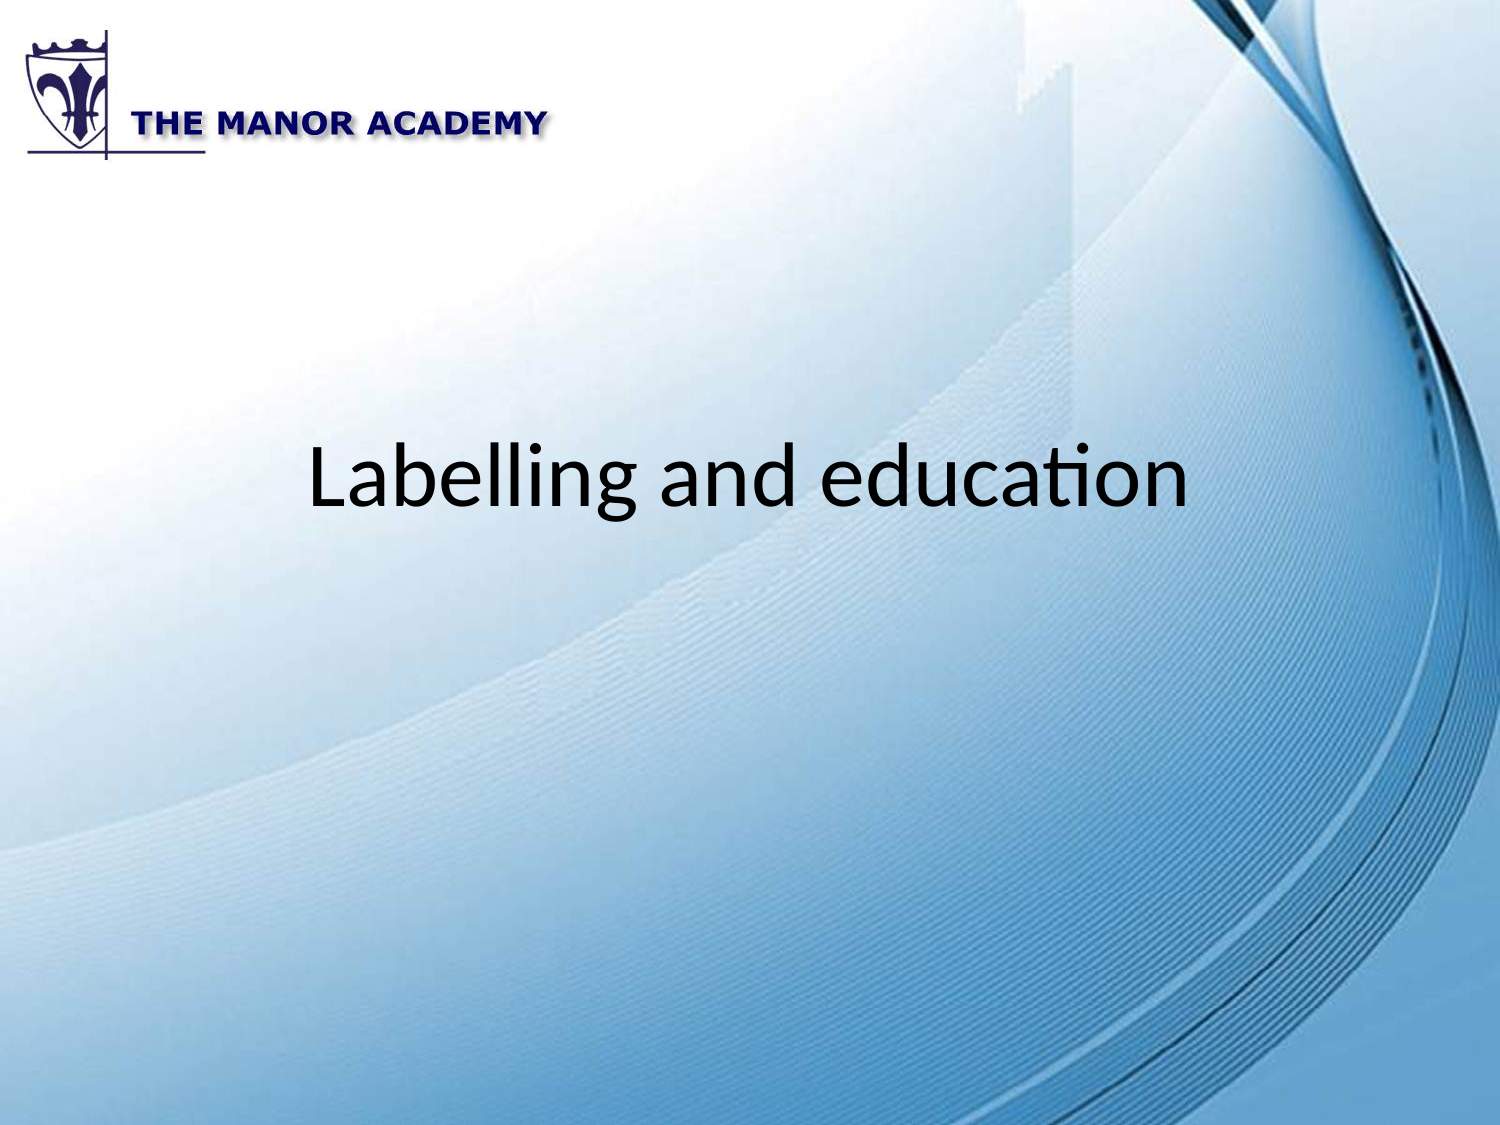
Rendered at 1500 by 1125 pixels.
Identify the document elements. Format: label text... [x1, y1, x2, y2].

picture [0, 0, 1500, 1125]
title Labelling and education [112, 349, 1388, 591]
